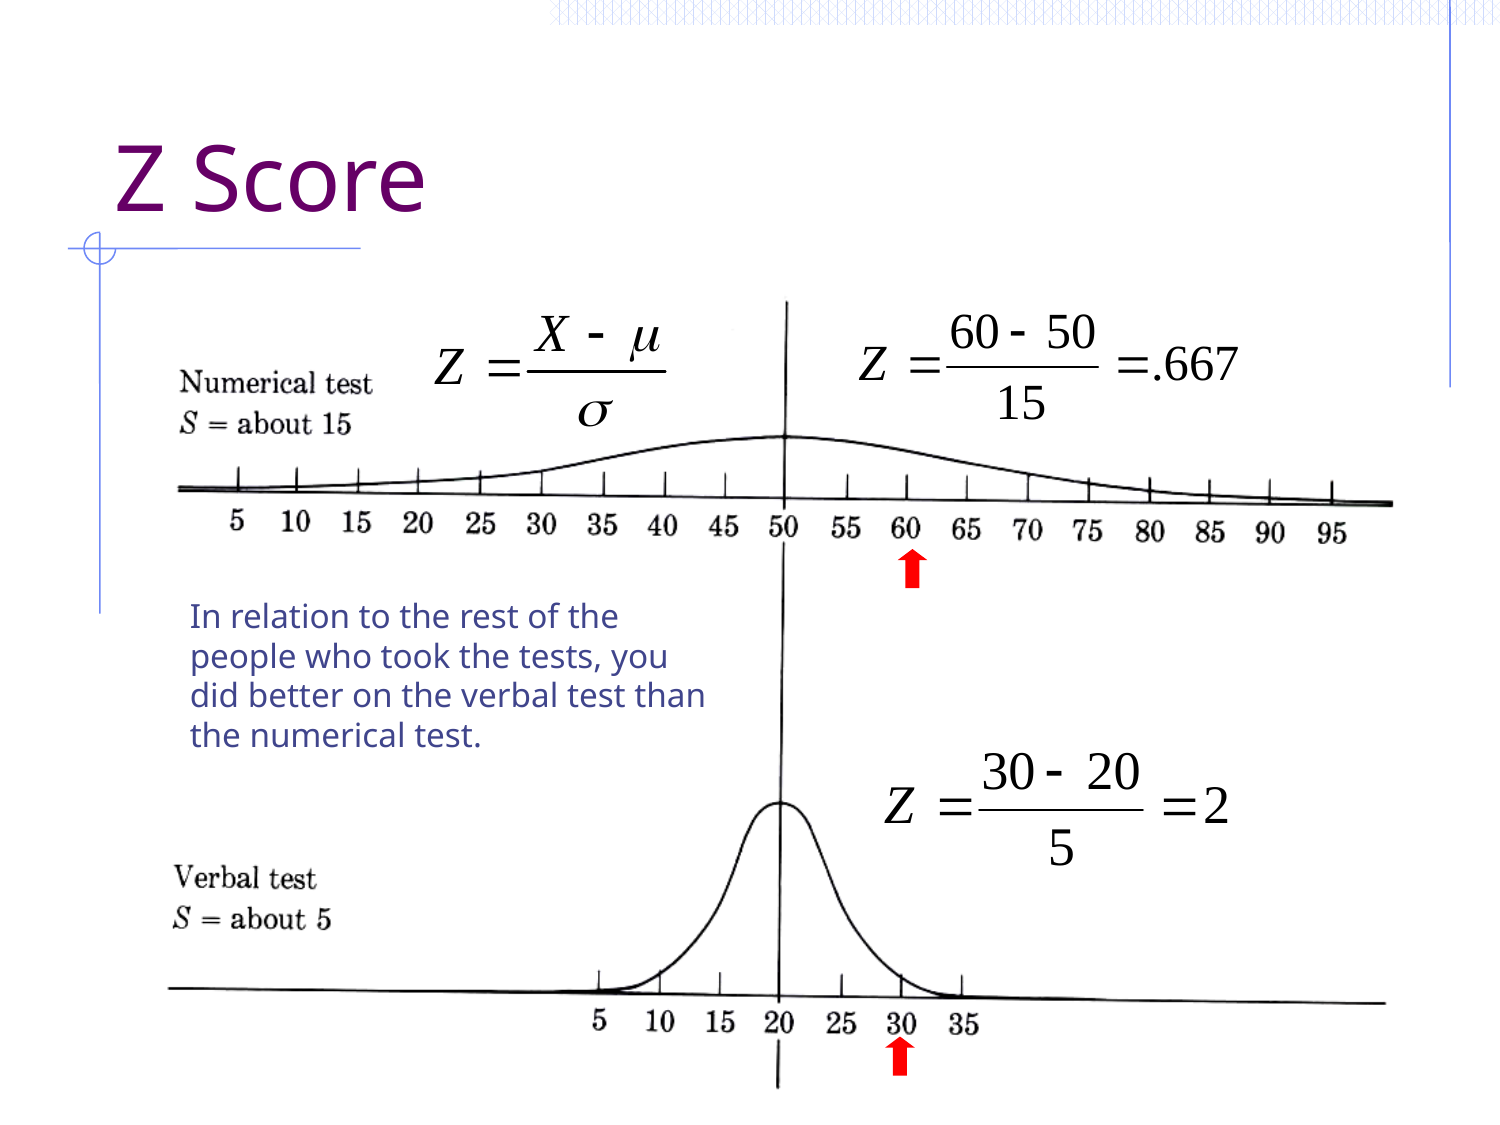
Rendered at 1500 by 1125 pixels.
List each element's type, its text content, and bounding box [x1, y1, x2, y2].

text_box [849, 299, 1251, 431]
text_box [874, 737, 1238, 879]
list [149, 287, 1401, 1093]
title Z Score [99, 49, 1376, 238]
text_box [424, 299, 676, 439]
